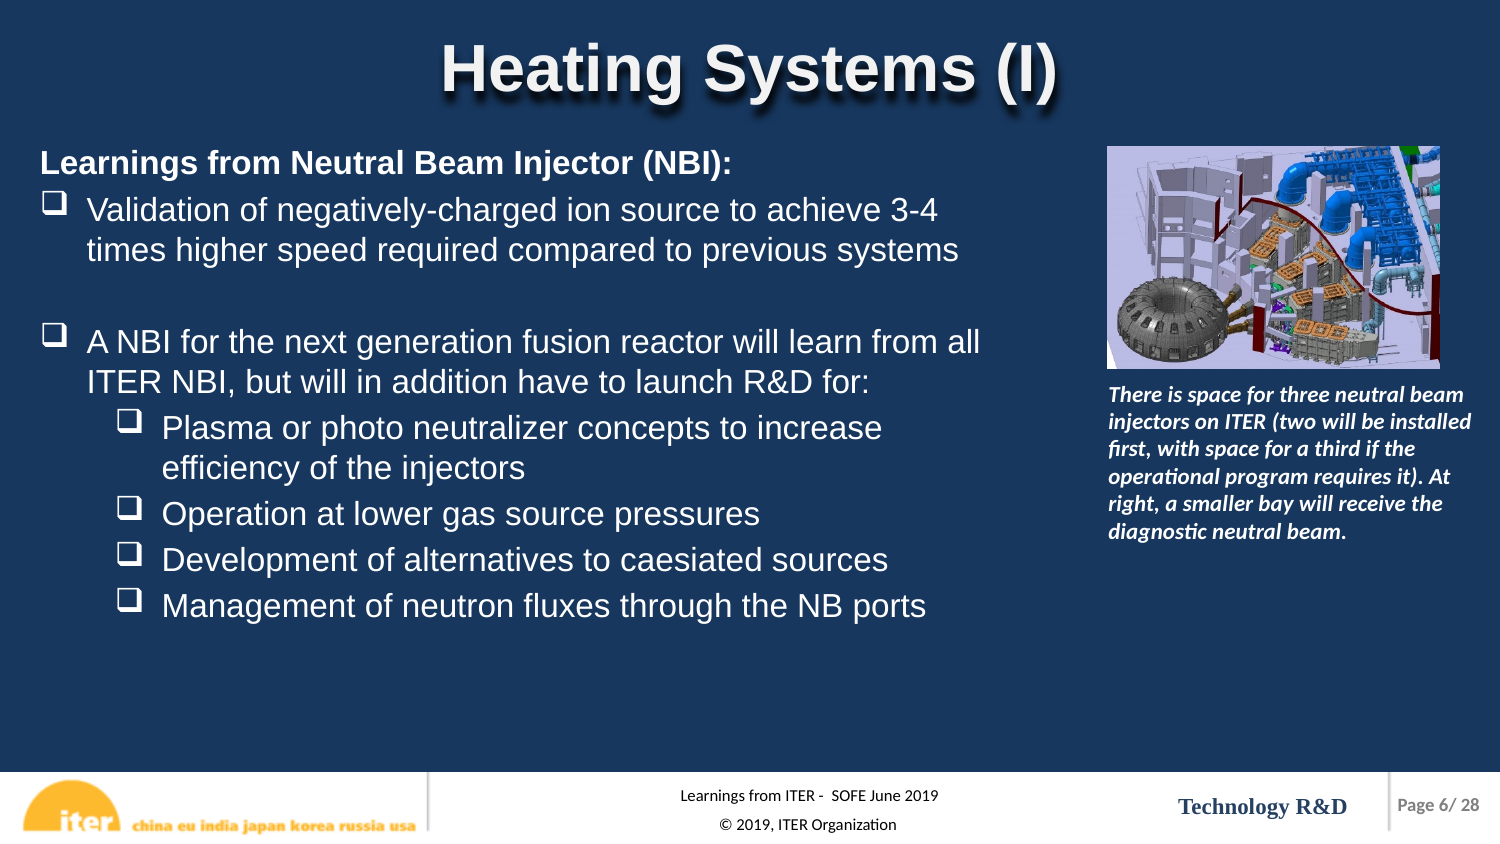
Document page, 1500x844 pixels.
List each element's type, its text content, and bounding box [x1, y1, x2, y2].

text_box Learnings from Neutral Beam Injector (NBI): Validation of negatively-charged ion source to achieve 3-4 times higher speed required compared to previous systems A NBI for the next generation fusion reactor will learn from all ITER NBI, but will in addition have to launch R&D for: Plasma or photo neutralizer concepts to increase efficiency of the injectors Operation at lower gas source pressures Development of alternatives to caesiated sources Management of neutron fluxes through the NB ports [24, 134, 1025, 632]
text_box There is space for three neutral beam injectors on ITER (two will be installed first, with space for a third if the operational program requires it). At right, a smaller bay will receive the diagnostic neutral beam. [1093, 371, 1500, 552]
text_box Heating Systems (I) [0, 17, 1500, 113]
picture [0, 772, 1500, 844]
text_box Technology R&D [706, 784, 1363, 827]
picture [1107, 146, 1441, 369]
